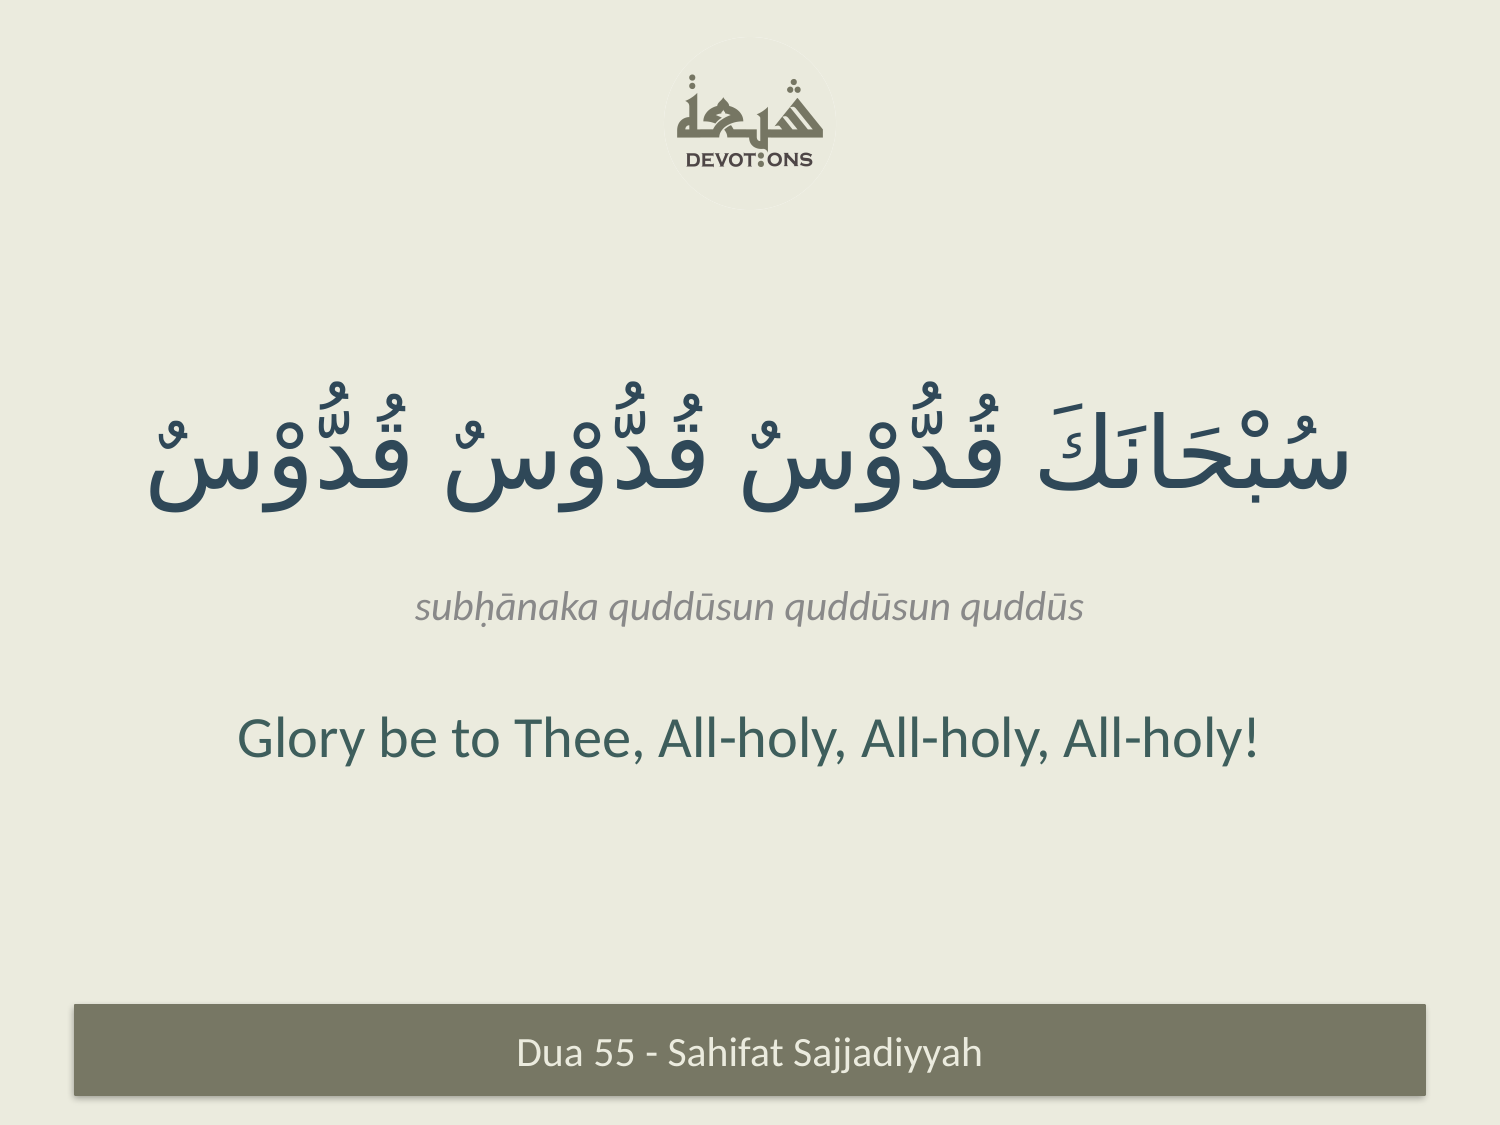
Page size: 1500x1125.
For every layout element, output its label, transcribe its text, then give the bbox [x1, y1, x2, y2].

text_box سُبْحَانَكَ قُدُّوْسٌ قُدُّوْسٌ قُدُّوْسٌ subḥānaka quddūsun quddūsun quddūs Glory be to Thee, All-holy, All-holy, All-holy! [74, 381, 1425, 776]
text_box [74, 1004, 1426, 1096]
picture [656, 29, 844, 218]
text_box Dua 55 - Sahifat Sajjadiyyah [501, 1017, 999, 1083]
